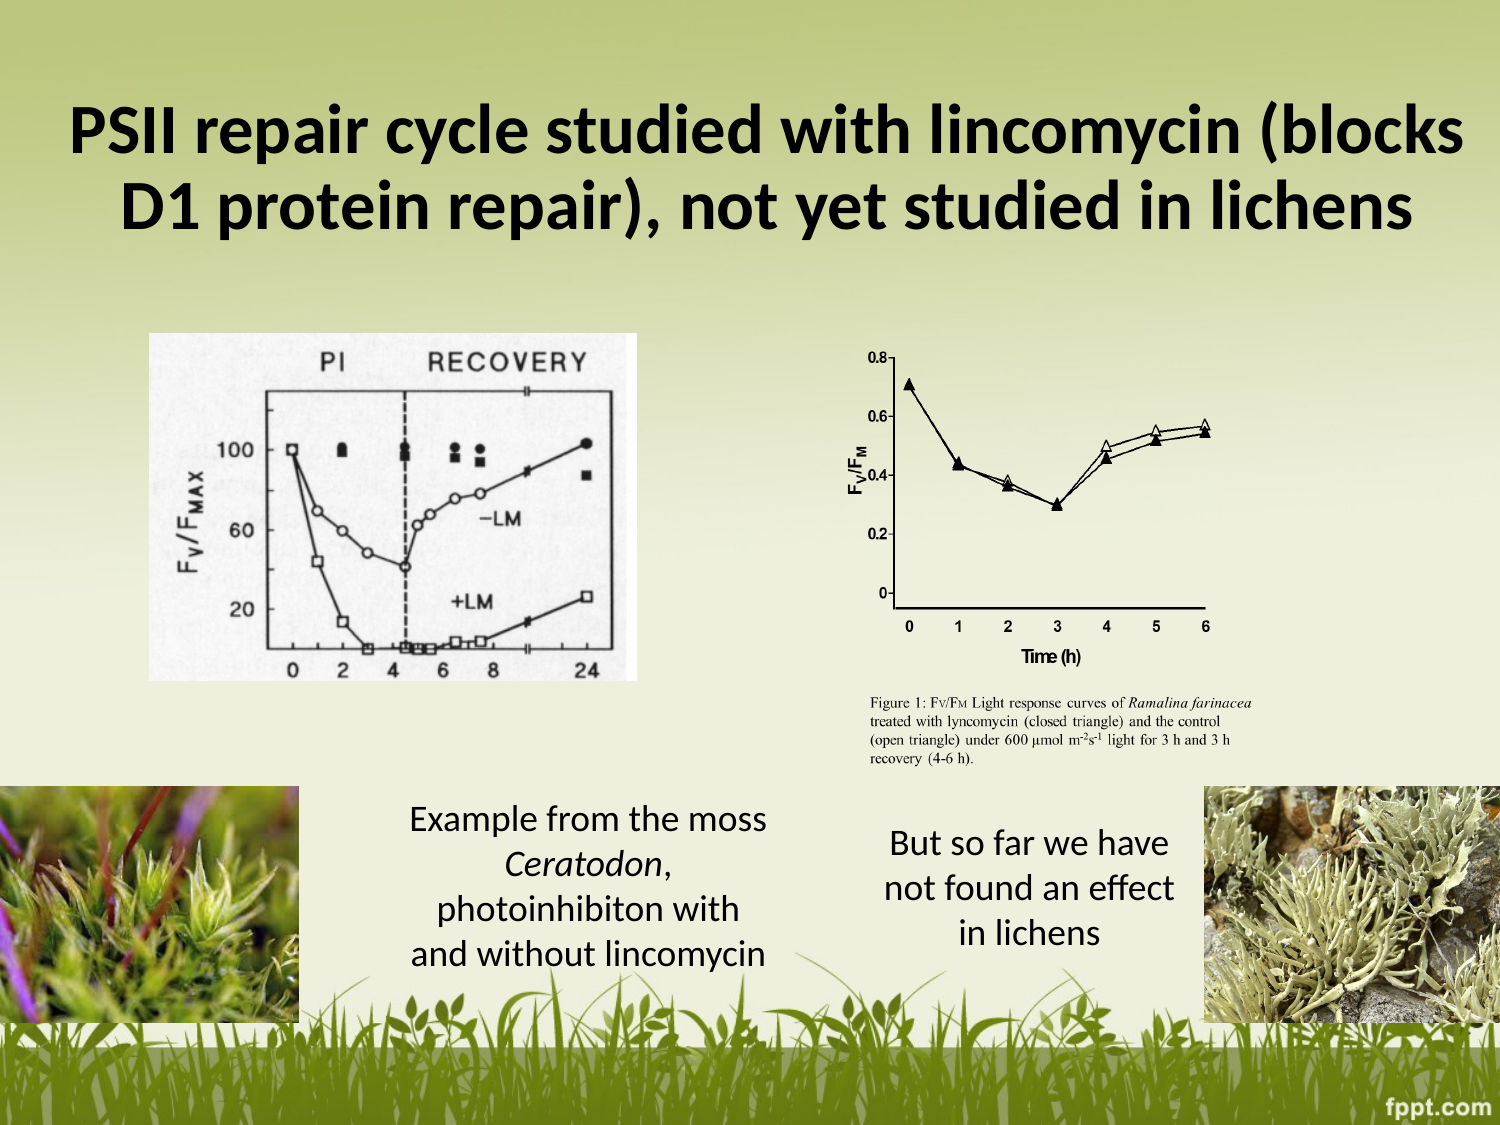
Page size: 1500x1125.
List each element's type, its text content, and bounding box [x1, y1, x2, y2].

title PSII repair cycle studied with lincomycin (blocks D1 protein repair), not yet studied in lichens [36, 59, 1500, 278]
text_box But so far we have not found an effect in lichens [859, 810, 1200, 961]
picture [0, 0, 1500, 1125]
text_box Example from the moss Ceratodon, photoinhibiton with and without lincomycin [392, 786, 785, 981]
